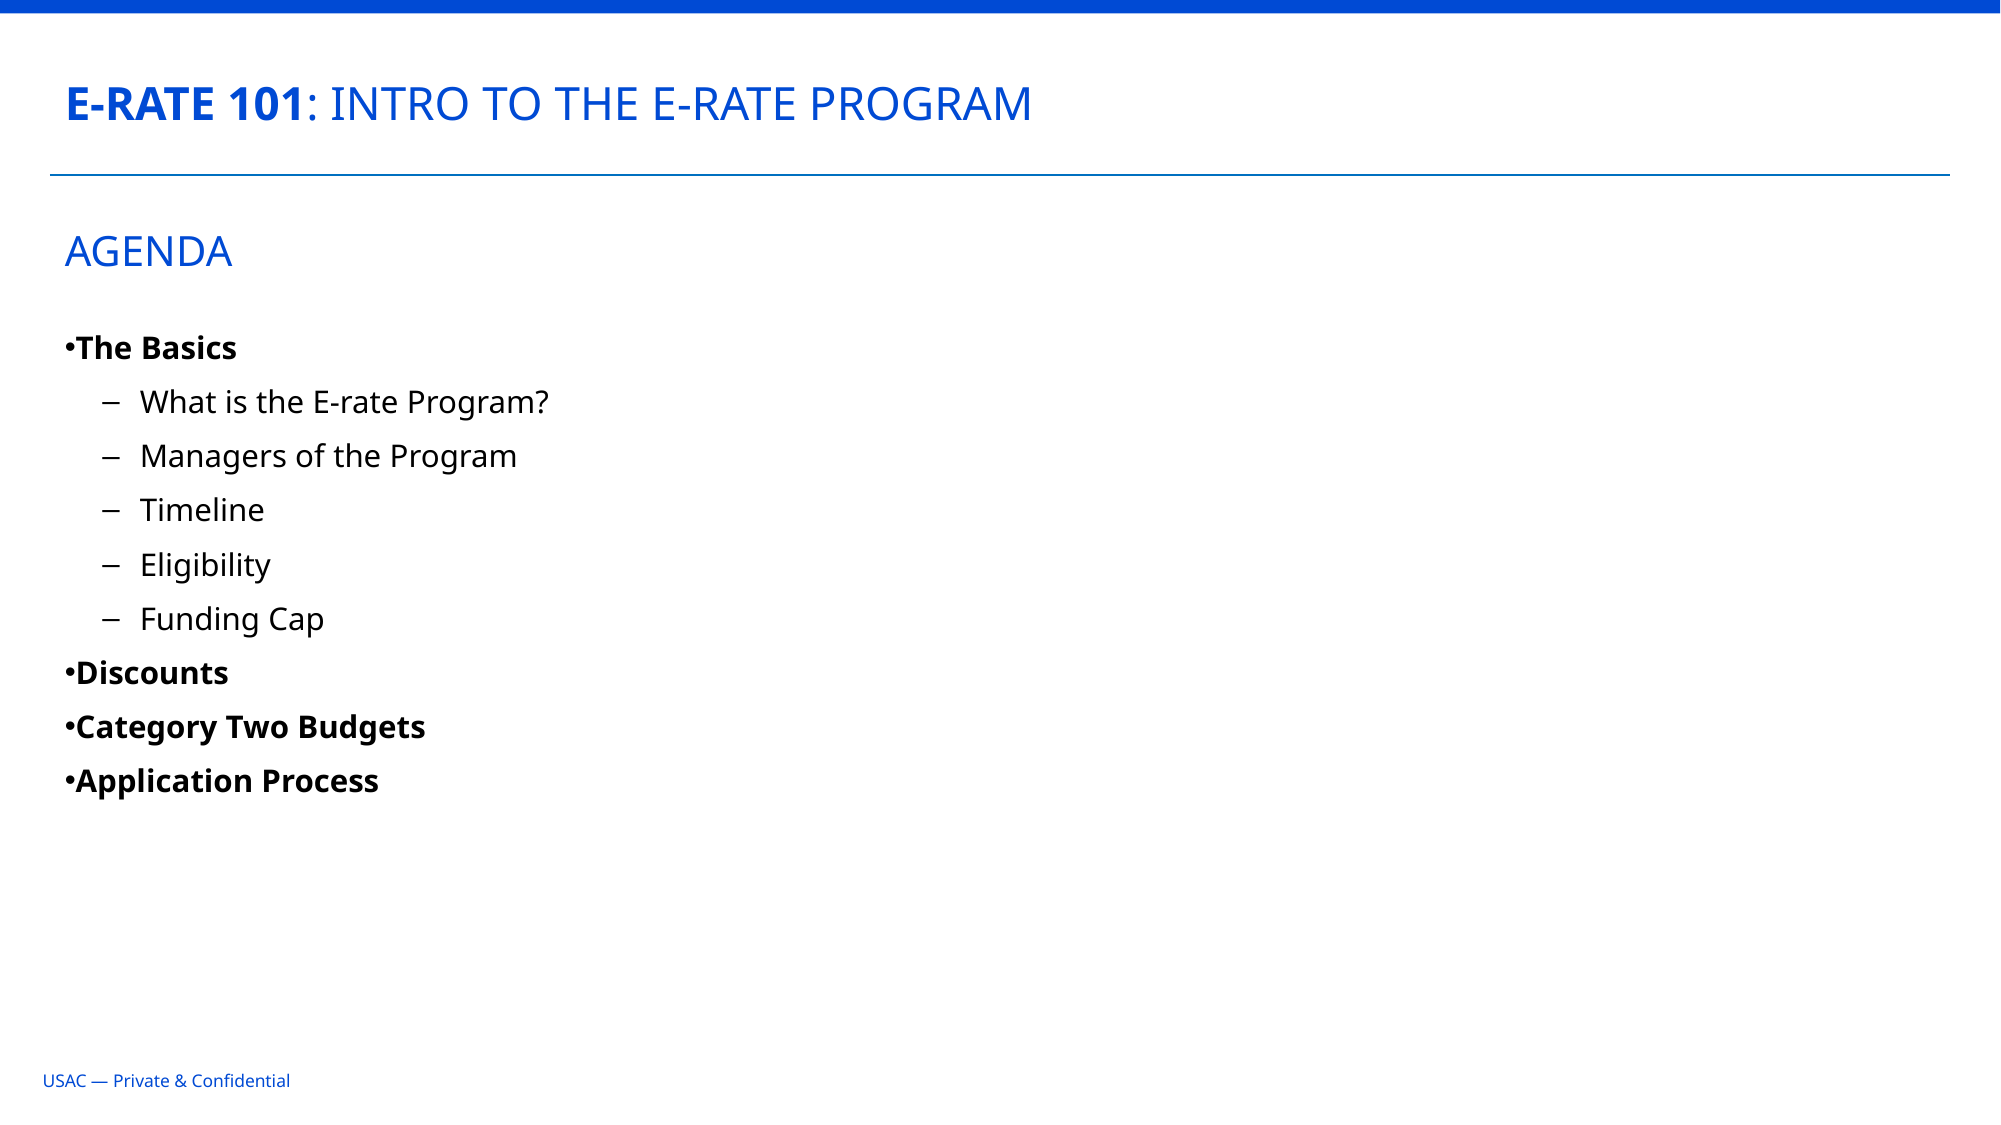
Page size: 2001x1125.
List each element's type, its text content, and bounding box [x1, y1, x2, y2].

list E-RATE 101: INTRO TO THE E-RATE PROGRAM [50, 50, 1950, 155]
list The Basics What is the E-rate Program? Managers of the Program Timeline Eligibility Funding Cap Discounts Category Two Budgets Application Process [50, 321, 1000, 937]
title AGENDA [50, 200, 1950, 300]
